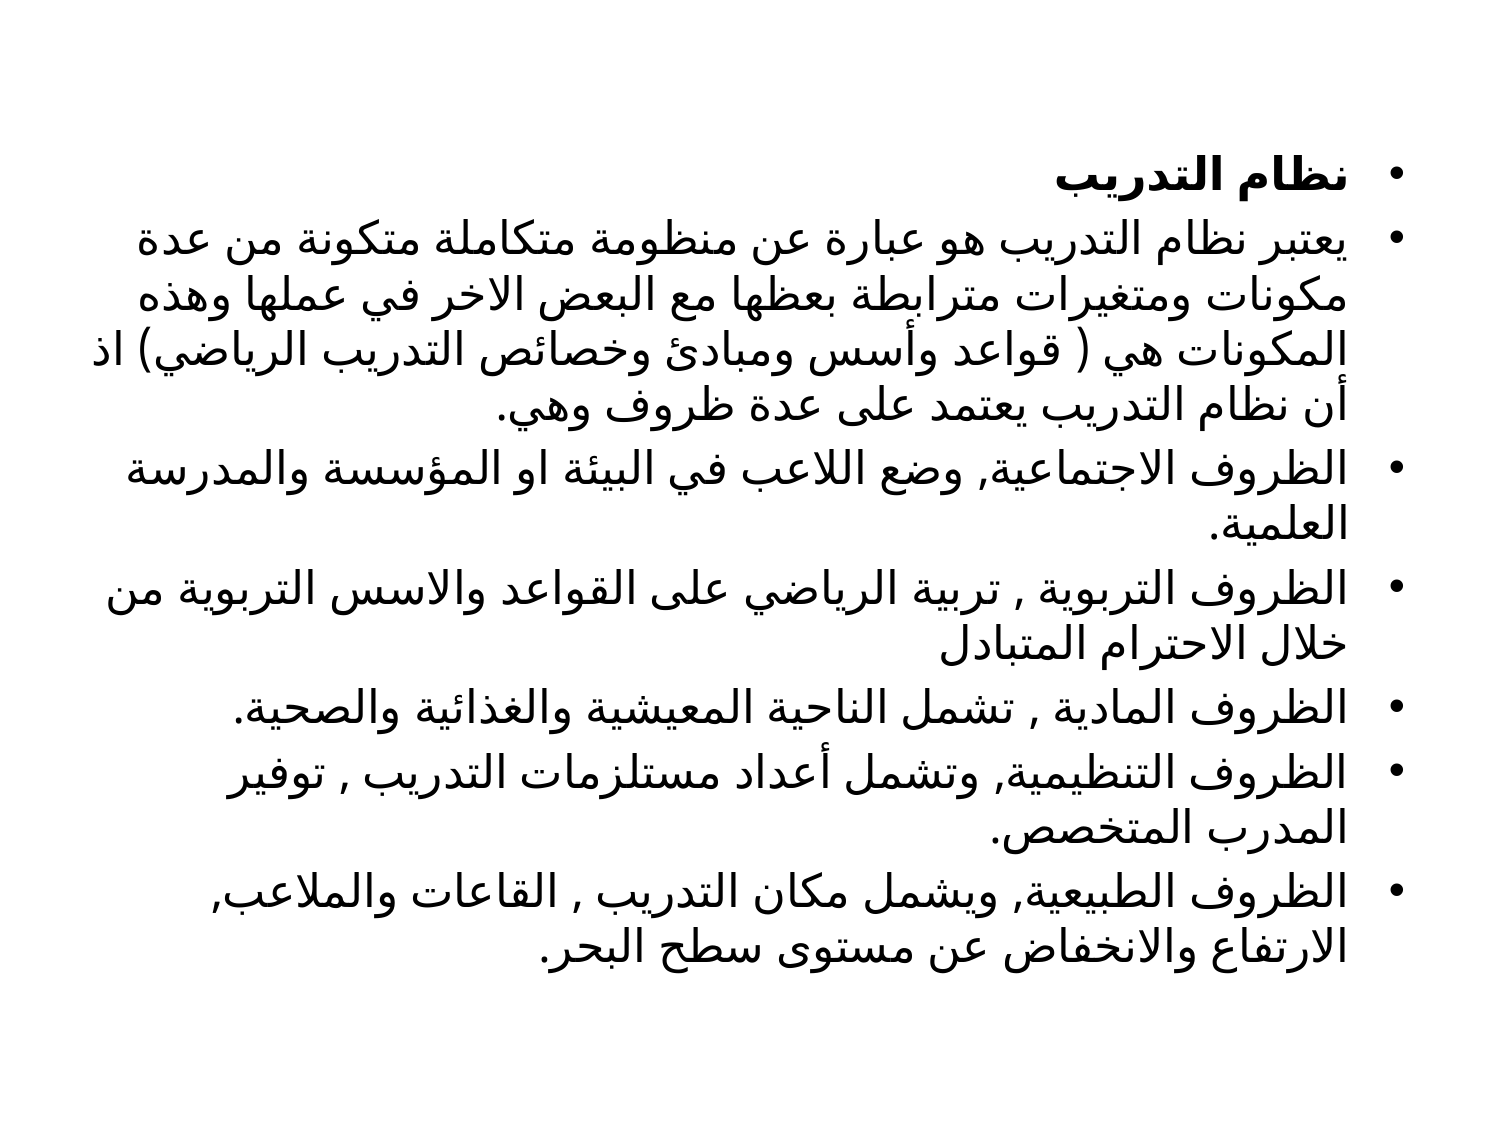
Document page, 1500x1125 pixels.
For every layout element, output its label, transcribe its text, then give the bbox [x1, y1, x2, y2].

list نظام التدريب يعتبر نظام التدريب هو عبارة عن منظومة متكاملة متكونة من عدة مكونات ومتغيرات مترابطة بعظها مع البعض الاخر في عملها وهذه المكونات هي ( قواعد وأسس ومبادئ وخصائص التدريب الرياضي) اذ أن نظام التدريب يعتمد على عدة ظروف وهي. الظروف الاجتماعية, وضع اللاعب في البيئة او المؤسسة والمدرسة العلمية. الظروف التربوية , تربية الرياضي على القواعد والاسس التربوية من خلال الاحترام المتبادل الظروف المادية , تشمل الناحية المعيشية والغذائية والصحية. الظروف التنظيمية, وتشمل أعداد مستلزمات التدريب , توفير المدرب المتخصص. الظروف الطبيعية, ويشمل مكان التدريب , القاعات والملاعب, الارتفاع والانخفاض عن مستوى سطح البحر. [64, 137, 1415, 988]
